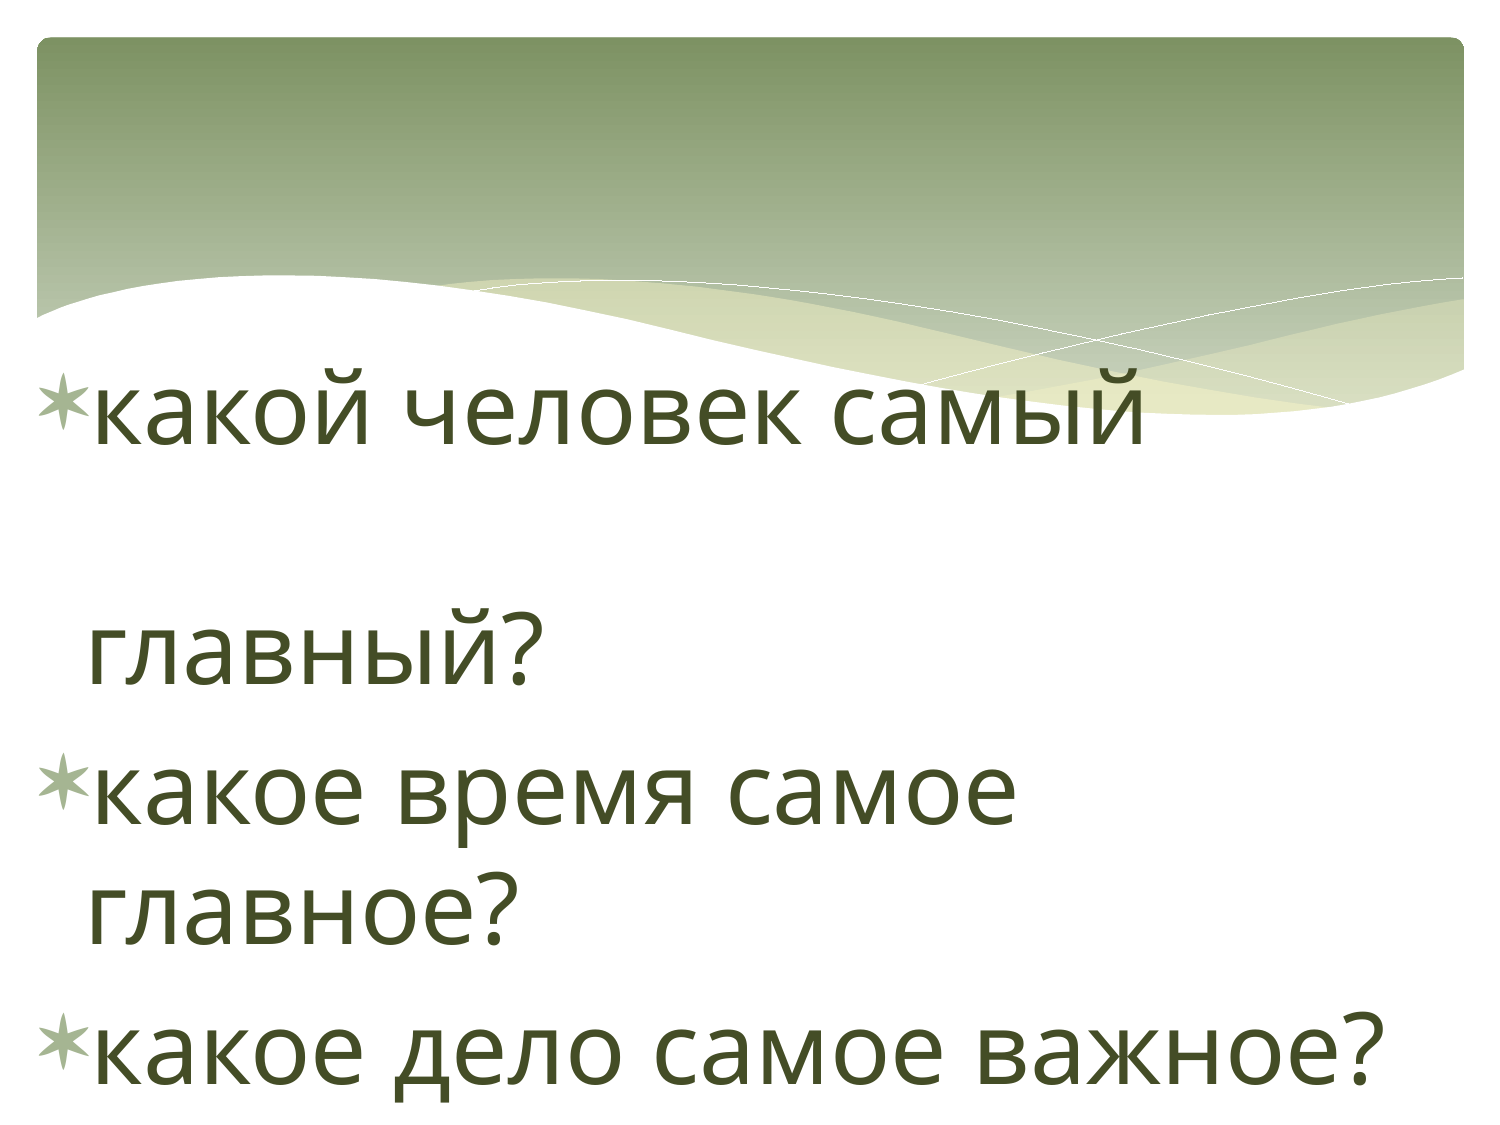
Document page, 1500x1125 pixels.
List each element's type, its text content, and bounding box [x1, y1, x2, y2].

list какой человек самый главный? какое время самое главное? какое дело самое важное? [24, 337, 1450, 1075]
